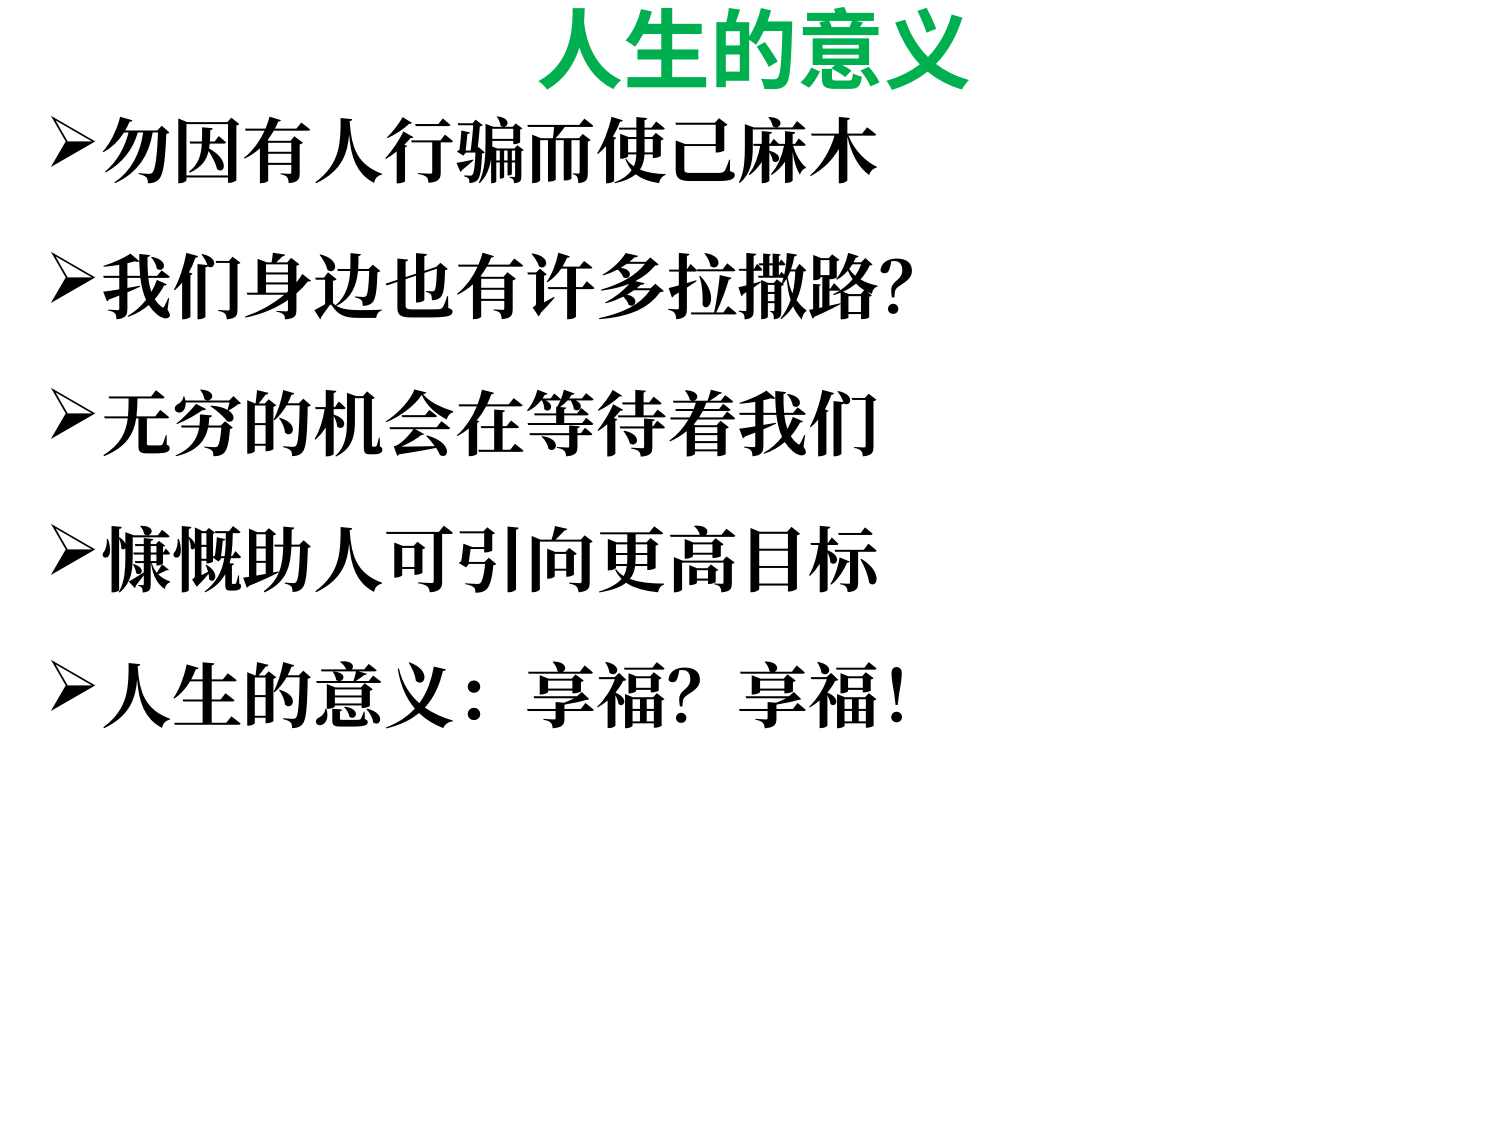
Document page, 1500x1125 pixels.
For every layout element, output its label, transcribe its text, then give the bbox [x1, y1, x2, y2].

title 人生的意义 [107, 0, 1401, 109]
list 勿因有人行骗而使己麻木 我们身边也有许多拉撒路？ 无穷的机会在等待着我们 慷慨助人可引向更高目标 人生的意义：享福？享福！ [30, 109, 1479, 1100]
